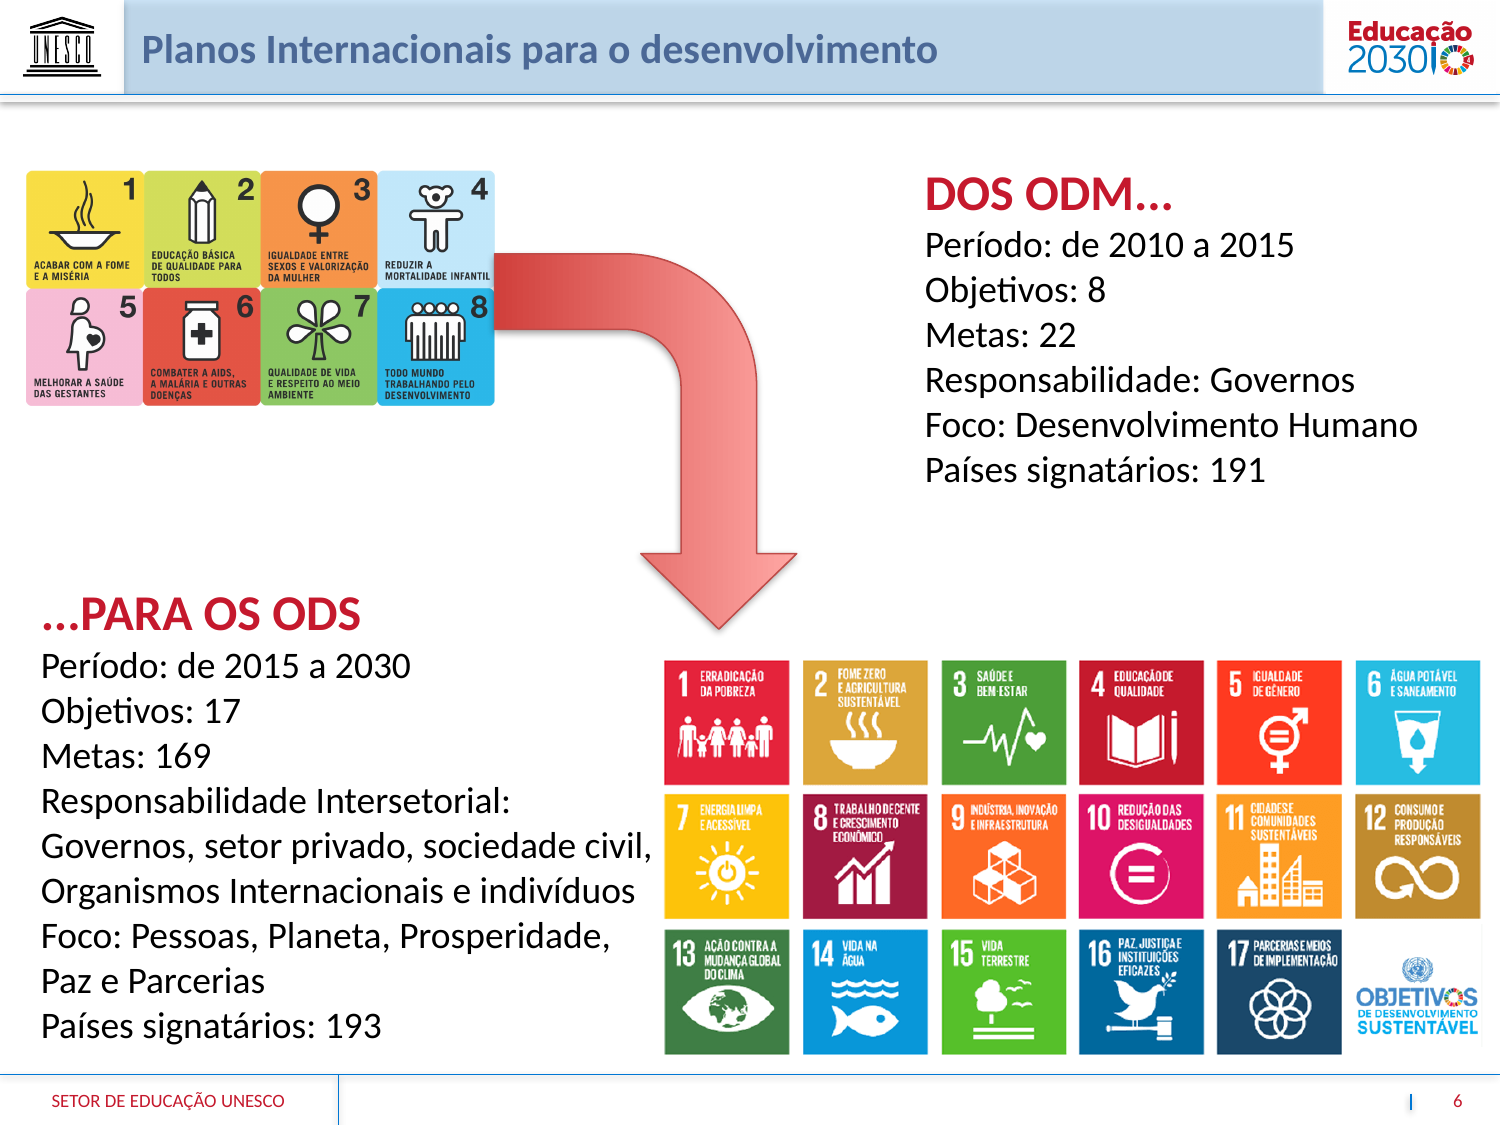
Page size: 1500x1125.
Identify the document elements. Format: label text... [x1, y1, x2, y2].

picture [1326, 1, 1496, 94]
picture [658, 652, 1487, 1059]
picture [12, 8, 112, 85]
picture [25, 170, 495, 407]
text_box DOS ODM... Período: de 2010 a 2015 Objetivos: 8 Metas: 22 Responsabilidade: Governos Foco: Desenvolvimento Humano Países signatários: 191 [910, 153, 1475, 543]
text_box [124, 124, 1324, 651]
text_box ...PARA OS ODS Período: de 2015 a 2030 Objetivos: 17 Metas: 169 Responsabilidade Intersetorial: Governos, setor privado, sociedade civil, Organismos Internacionais e indivíduos Foco: Pessoas, Planeta, Prosperidade, Paz e Parcerias Países signatários: 193 [26, 573, 681, 1099]
text_box [499, 253, 798, 630]
footer Planos Internacionais para o desenvolvimento [141, 0, 1173, 94]
